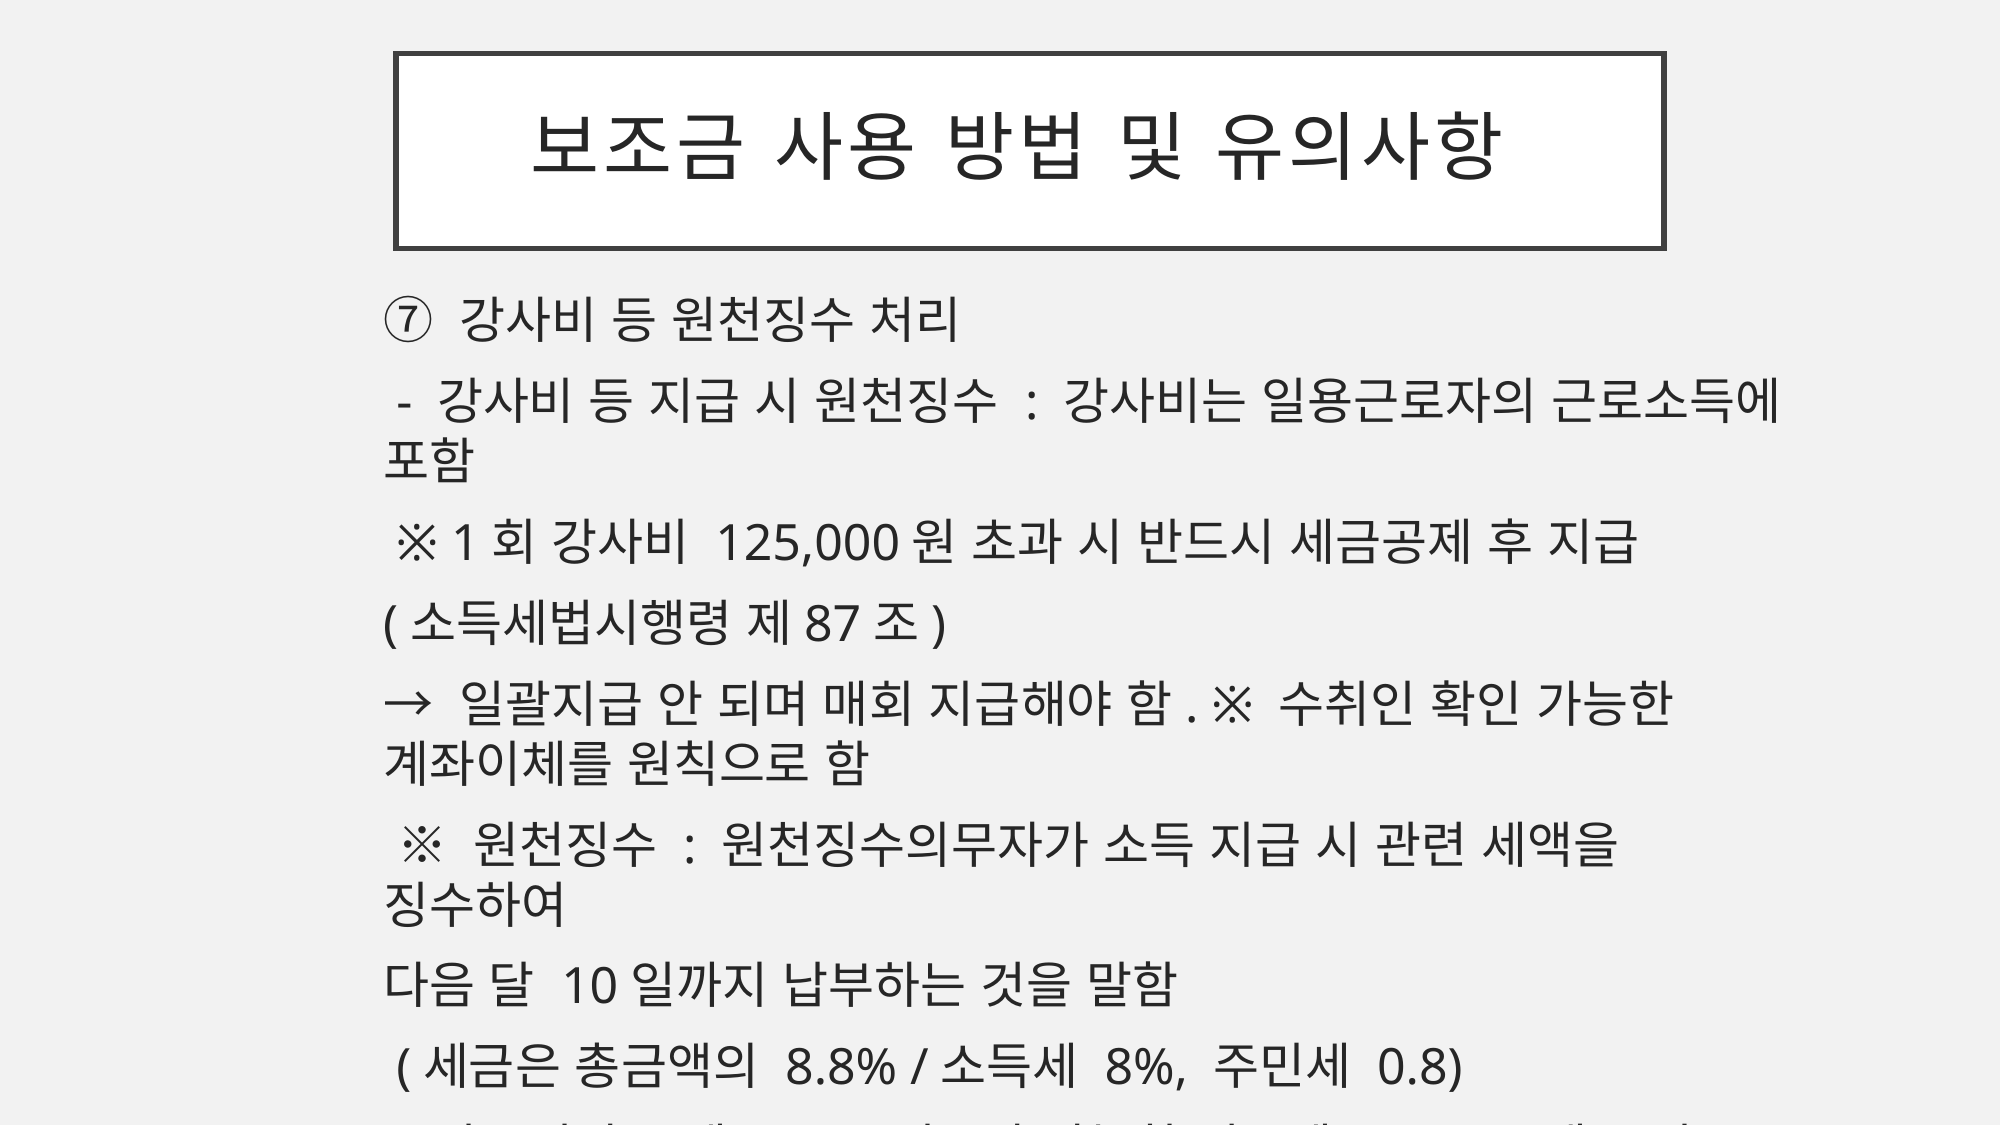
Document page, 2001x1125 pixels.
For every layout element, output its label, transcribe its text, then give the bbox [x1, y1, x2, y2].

list ⑦ 강사비 등 원천징수 처리 - 강사비 등 지급 시 원천징수 : 강사비는 일용근로자의 근로소득에 포함 ※ 1회 강사비 125,000원 초과 시 반드시 세금공제 후 지급 (소득세법시행령 제87조) → 일괄지급 안 되며 매회 지급해야 함. ※ 수취인 확인 가능한 계좌이체를 원칙으로 함 ※ 원천징수 : 원천징수의무자가 소득 지급 시 관련 세액을 징수하여 다음 달 10일까지 납부하는 것을 말함 (세금은 총금액의 8.8% /소득세 8%, 주민세 0.8) ＊단, 강사 중에 3.3% 징수가 가능한 경우에는 3.3% 세금 징수 [368, 281, 1807, 1094]
title 보조금 사용 방법 및 유의사항 [393, 51, 1667, 251]
